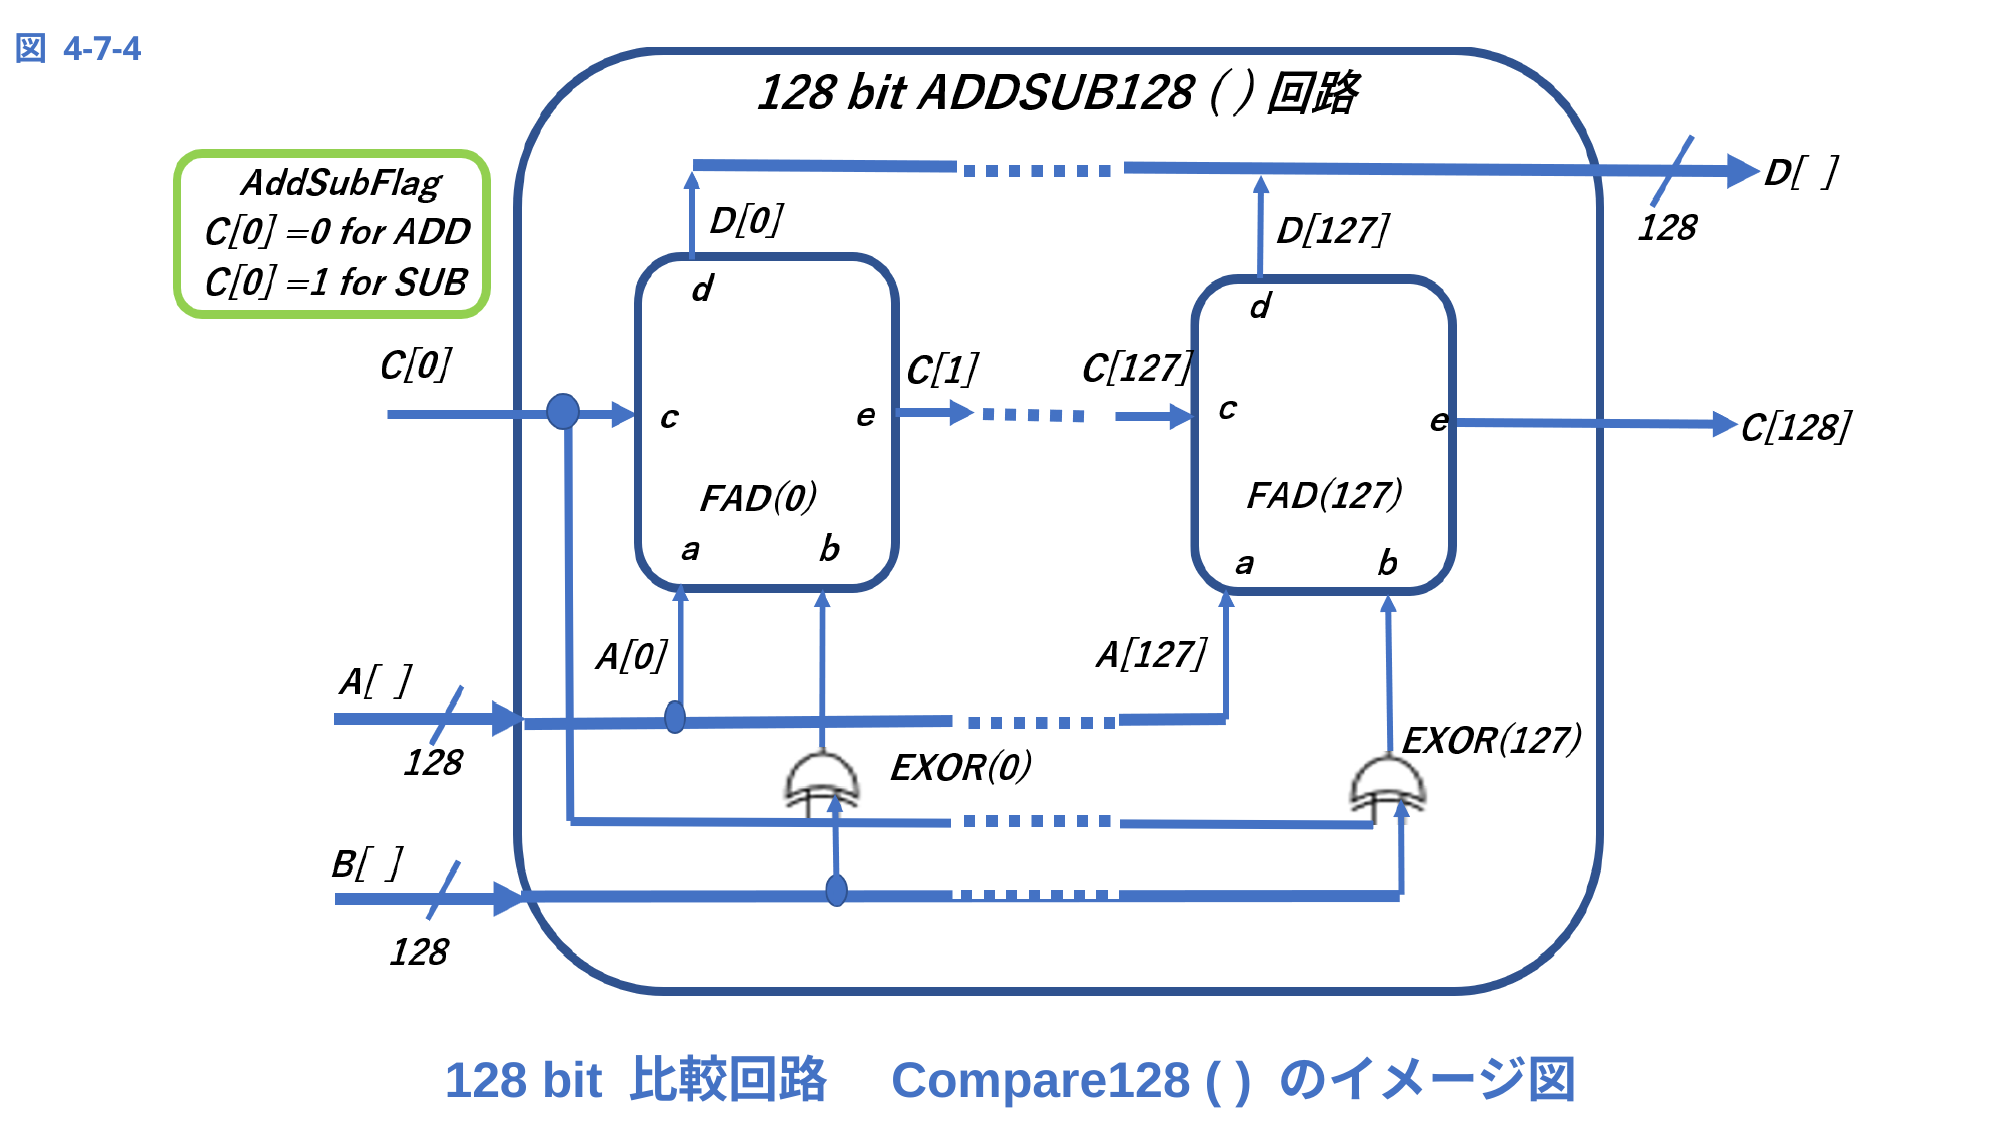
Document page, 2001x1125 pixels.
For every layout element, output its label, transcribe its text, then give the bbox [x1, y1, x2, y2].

picture [160, 47, 1871, 1009]
text_box 図 4-7-4 [0, 19, 257, 75]
text_box 128 bit 比較回路 Compare128 ( ) のイメージ図 [429, 1039, 1657, 1115]
